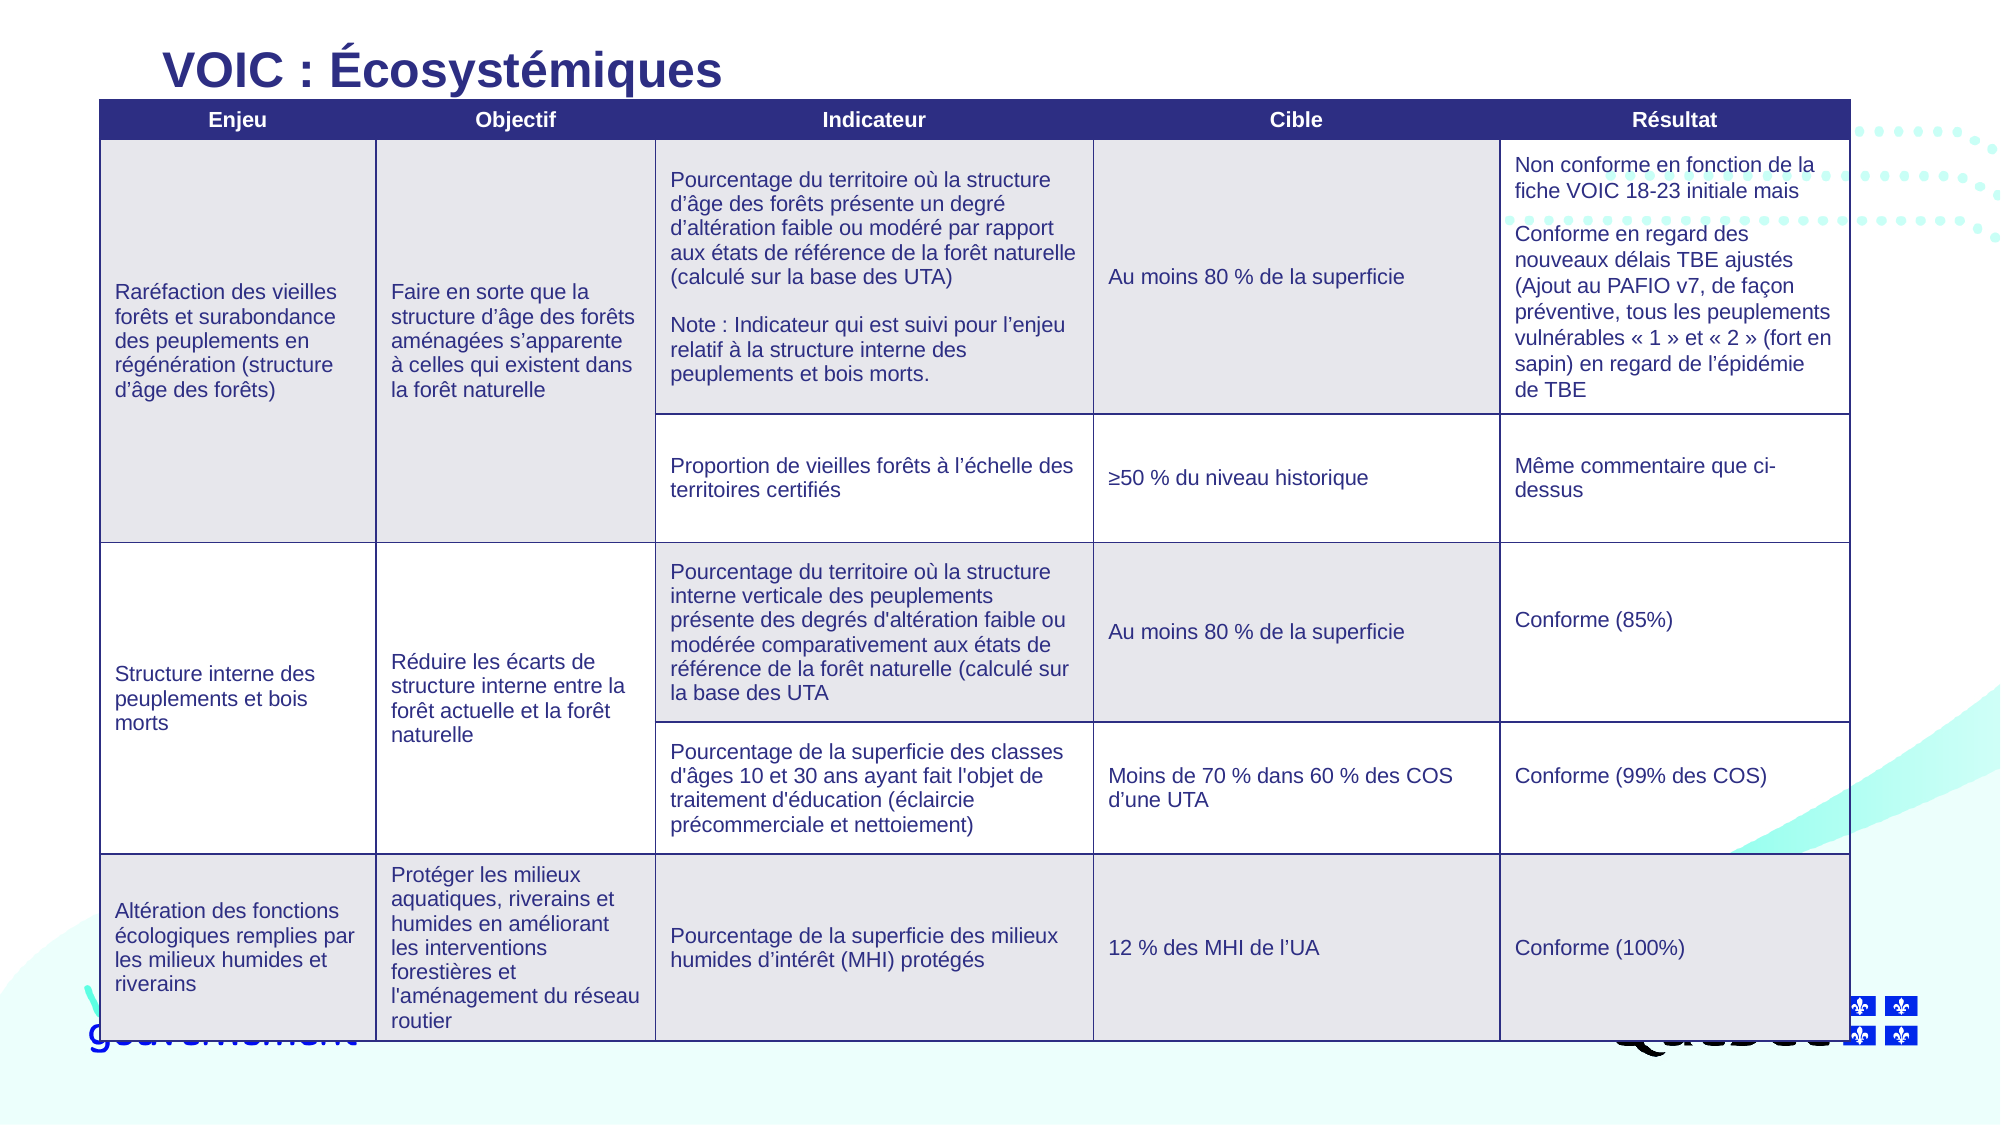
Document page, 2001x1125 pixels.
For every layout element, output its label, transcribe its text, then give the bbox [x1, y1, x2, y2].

table_cell Pourcentage de la superficie des milieux humides d’intérêt (MHI) protégés [656, 855, 1093, 1040]
table_cell Au moins 80 % de la superficie [1094, 140, 1499, 413]
table_cell Pourcentage du territoire où la structure interne verticale des peuplements présente des degrés d'altération faible ou modérée comparativement aux états de référence de la forêt naturelle (calculé sur la base des UTA [656, 543, 1093, 721]
table_header Objectif [377, 101, 655, 138]
text_box VOIC : Écosystémiques [147, 37, 1873, 128]
table_header Indicateur [656, 101, 1093, 138]
table_cell ≥50 % du niveau historique [1094, 415, 1499, 542]
table_header Enjeu [101, 101, 375, 138]
table_cell Altération des fonctions écologiques remplies par les milieux humides et riverains [101, 855, 375, 1040]
table_cell 12 % des MHI de l’UA [1094, 855, 1499, 1040]
table_cell Même commentaire que ci-dessus [1501, 415, 1849, 542]
table_cell Protéger les milieux aquatiques, riverains et humides en améliorant les interventions forestières et l'aménagement du réseau routier [377, 855, 655, 1040]
table_cell Structure interne des peuplements et bois morts [101, 543, 375, 853]
table_cell Au moins 80 % de la superficie [1094, 543, 1499, 721]
table_cell Pourcentage du territoire où la structure d’âge des forêts présente un degré d’altération faible ou modéré par rapport aux états de référence de la forêt naturelle (calculé sur la base des UTA) Note : Indicateur qui est suivi pour l’enjeu relatif à la structure interne des peuplements et bois morts. [656, 140, 1093, 413]
table_cell Proportion de vieilles forêts à l’échelle des territoires certifiés [656, 415, 1093, 542]
table_cell Conforme (85%) [1501, 543, 1849, 721]
table_cell Pourcentage de la superficie des classes d'âges 10 et 30 ans ayant fait l'objet de traitement d'éducation (éclaircie précommerciale et nettoiement) [656, 723, 1093, 853]
table_header Résultat [1501, 101, 1849, 138]
table_cell Raréfaction des vieilles forêts et surabondance des peuplements en régénération (structure d’âge des forêts) [101, 140, 375, 542]
table_cell Conforme (99% des COS) [1501, 723, 1849, 853]
table_header Cible [1094, 101, 1499, 138]
table_cell Faire en sorte que la structure d’âge des forêts aménagées s’apparente à celles qui existent dans la forêt naturelle [377, 140, 655, 542]
picture [0, 0, 2001, 1125]
table_cell Réduire les écarts de structure interne entre la forêt actuelle et la forêt naturelle [377, 543, 655, 853]
table_cell Moins de 70 % dans 60 % des COS d’une UTA [1094, 723, 1499, 853]
table_cell Non conforme en fonction de la fiche VOIC 18-23 initiale mais Conforme en regard des nouveaux délais TBE ajustés (Ajout au PAFIO v7, de façon préventive, tous les peuplements vulnérables « 1 » et « 2 » (fort en sapin) en regard de l’épidémie de TBE [1501, 140, 1849, 413]
table_cell Conforme (100%) [1501, 855, 1849, 1040]
